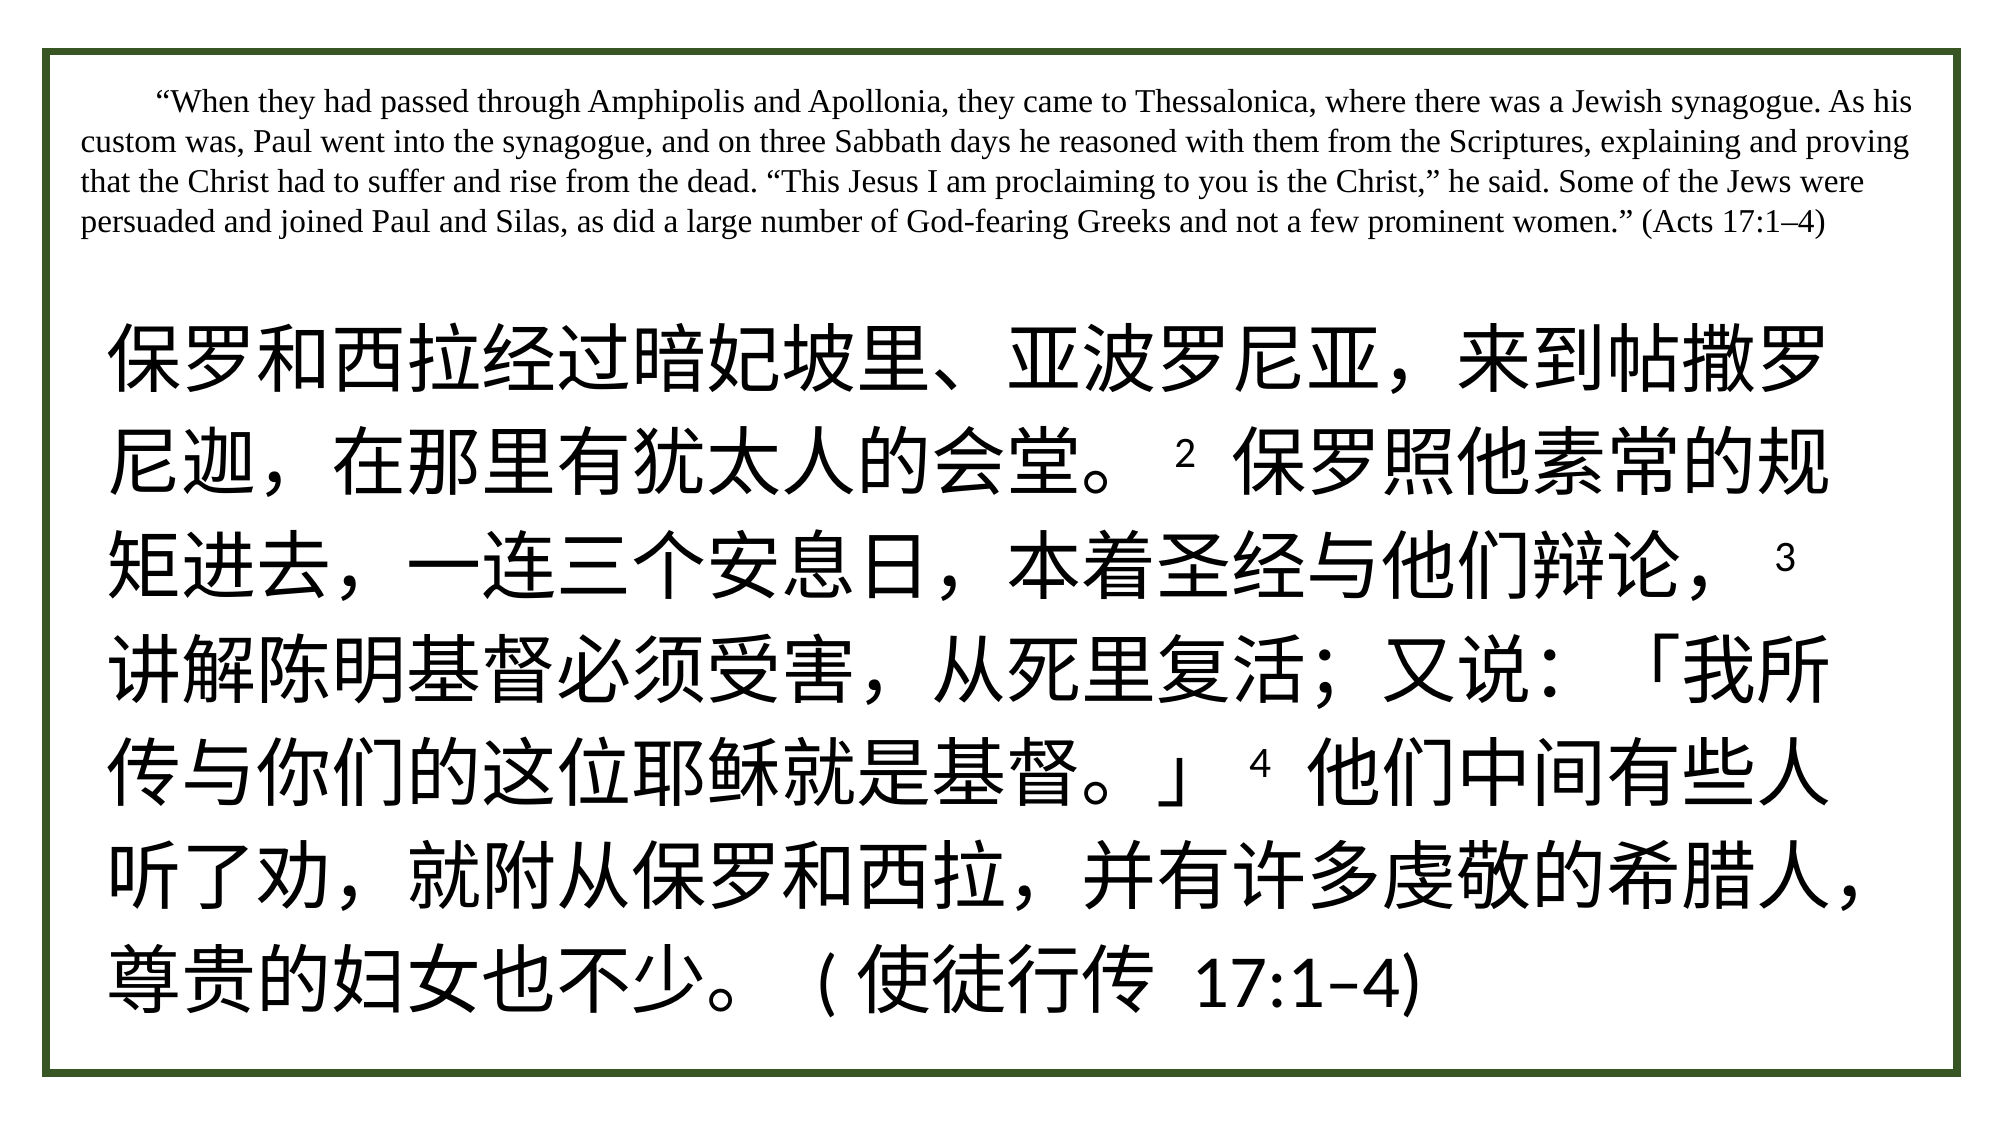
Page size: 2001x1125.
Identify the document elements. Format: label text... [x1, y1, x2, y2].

text_box [45, 50, 1958, 1074]
text_box 保罗和西拉经过暗妃坡里、亚波罗尼亚，来到帖撒罗尼迦，在那里有犹太人的会堂。2 保罗照他素常的规矩进去，一连三个安息日，本着圣经与他们辩论，3 讲解陈明基督必须受害，从死里复活；又说：「我所传与你们的这位耶稣就是基督。」4 他们中间有些人听了劝，就附从保罗和西拉，并有许多虔敬的希腊人，尊贵的妇女也不少。 (使徒行传 17:1–4) [91, 290, 1909, 1030]
